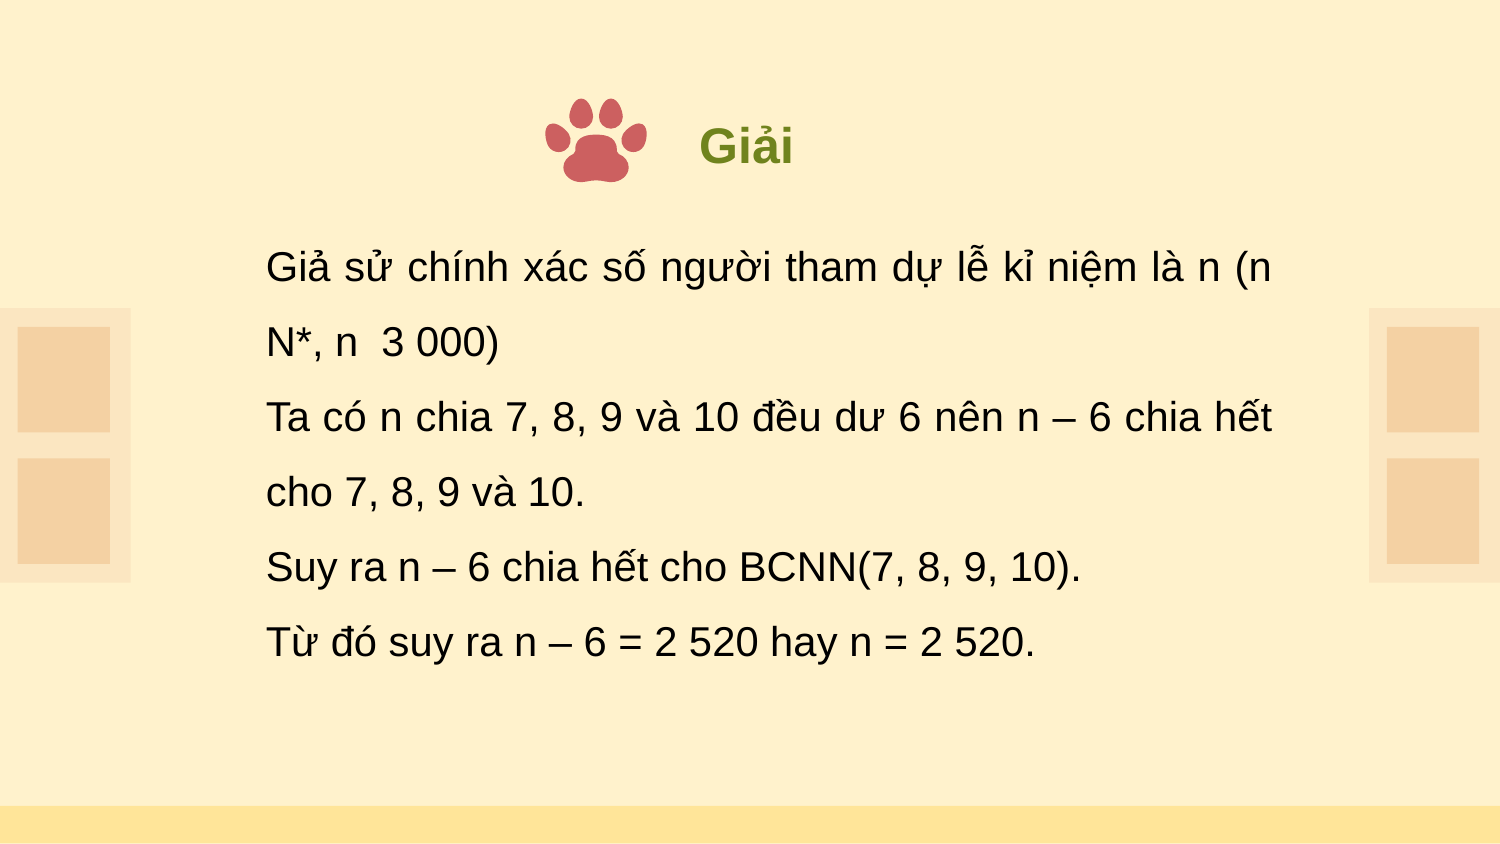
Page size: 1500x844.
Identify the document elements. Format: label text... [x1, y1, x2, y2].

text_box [542, 98, 650, 183]
text_box Giải [663, 106, 831, 182]
